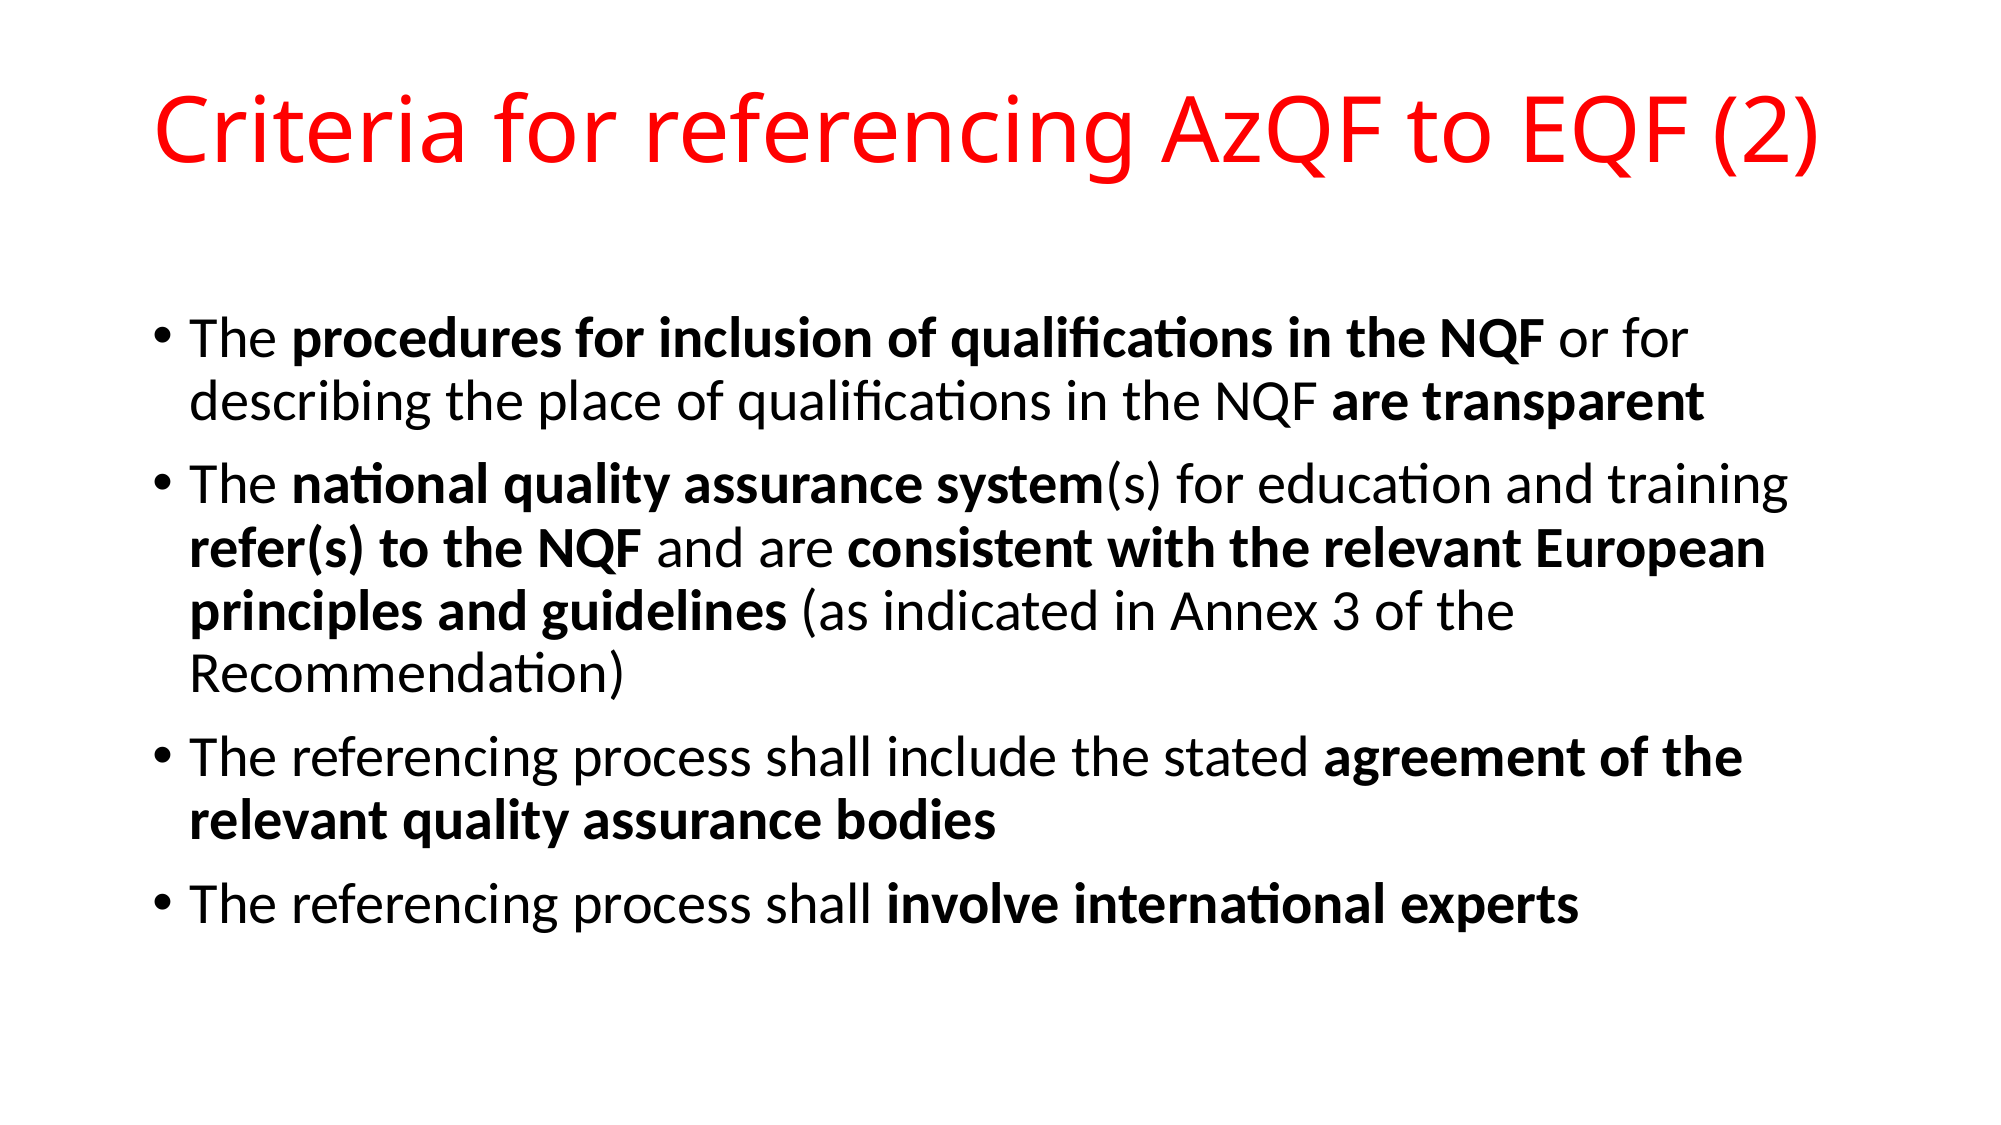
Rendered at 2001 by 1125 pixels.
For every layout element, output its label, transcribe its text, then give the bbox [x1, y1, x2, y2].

list The procedures for inclusion of qualifications in the NQF or for describing the place of qualifications in the NQF are transparent The national quality assurance system(s) for education and training refer(s) to the NQF and are consistent with the relevant European principles and guidelines (as indicated in Annex 3 of the Recommendation) The referencing process shall include the stated agreement of the relevant quality assurance bodies The referencing process shall involve international experts [137, 299, 1863, 1059]
title Criteria for referencing AzQF to EQF (2) [137, 59, 1863, 206]
